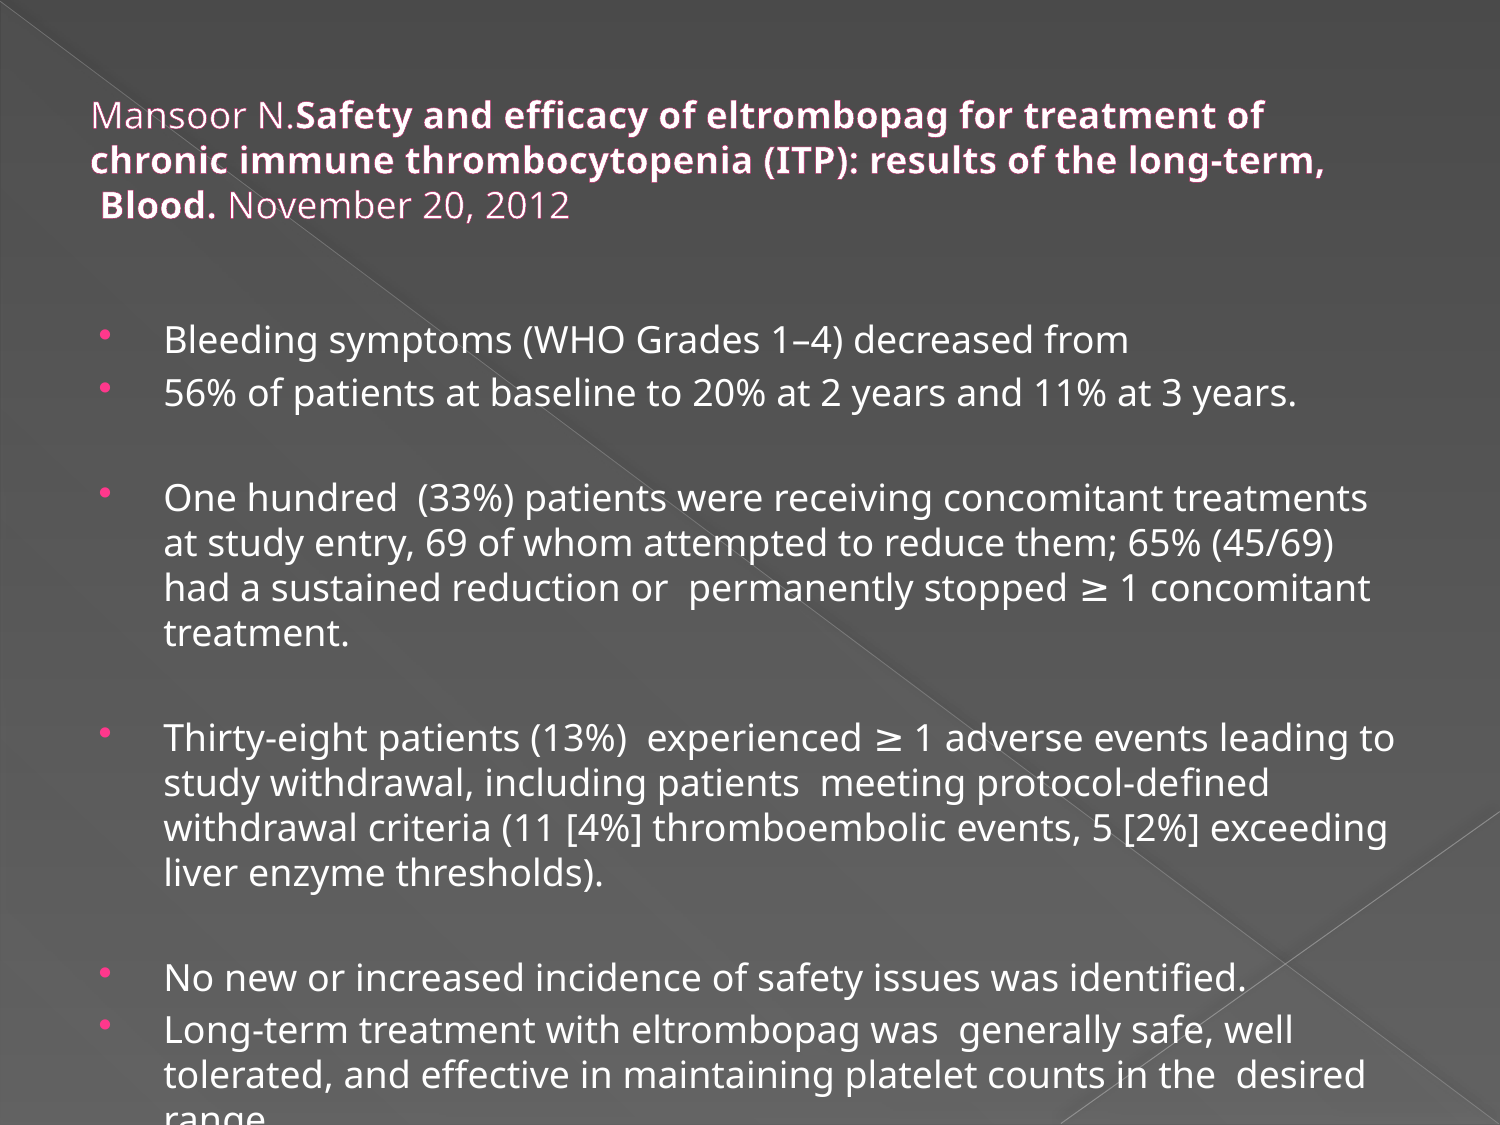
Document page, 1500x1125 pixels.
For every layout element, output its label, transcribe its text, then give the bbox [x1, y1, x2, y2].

list Bleeding symptoms (WHO Grades 1–4) decreased from 56% of patients at baseline to 20% at 2 years and 11% at 3 years. One hundred (33%) patients were receiving concomitant treatments at study entry, 69 of whom attempted to reduce them; 65% (45/69) had a sustained reduction or permanently stopped ≥ 1 concomitant treatment. Thirty-eight patients (13%) experienced ≥ 1 adverse events leading to study withdrawal, including patients meeting protocol-defined withdrawal criteria (11 [4%] thromboembolic events, 5 [2%] exceeding liver enzyme thresholds). No new or increased incidence of safety issues was identified. Long-term treatment with eltrombopag was generally safe, well tolerated, and effective in maintaining platelet counts in the desired range [75, 308, 1425, 1059]
title Mansoor N.Safety and efficacy of eltrombopag for treatment of chronic immune thrombocytopenia (ITP): results of the long-term, Blood. November 20, 2012 [75, 43, 1425, 274]
